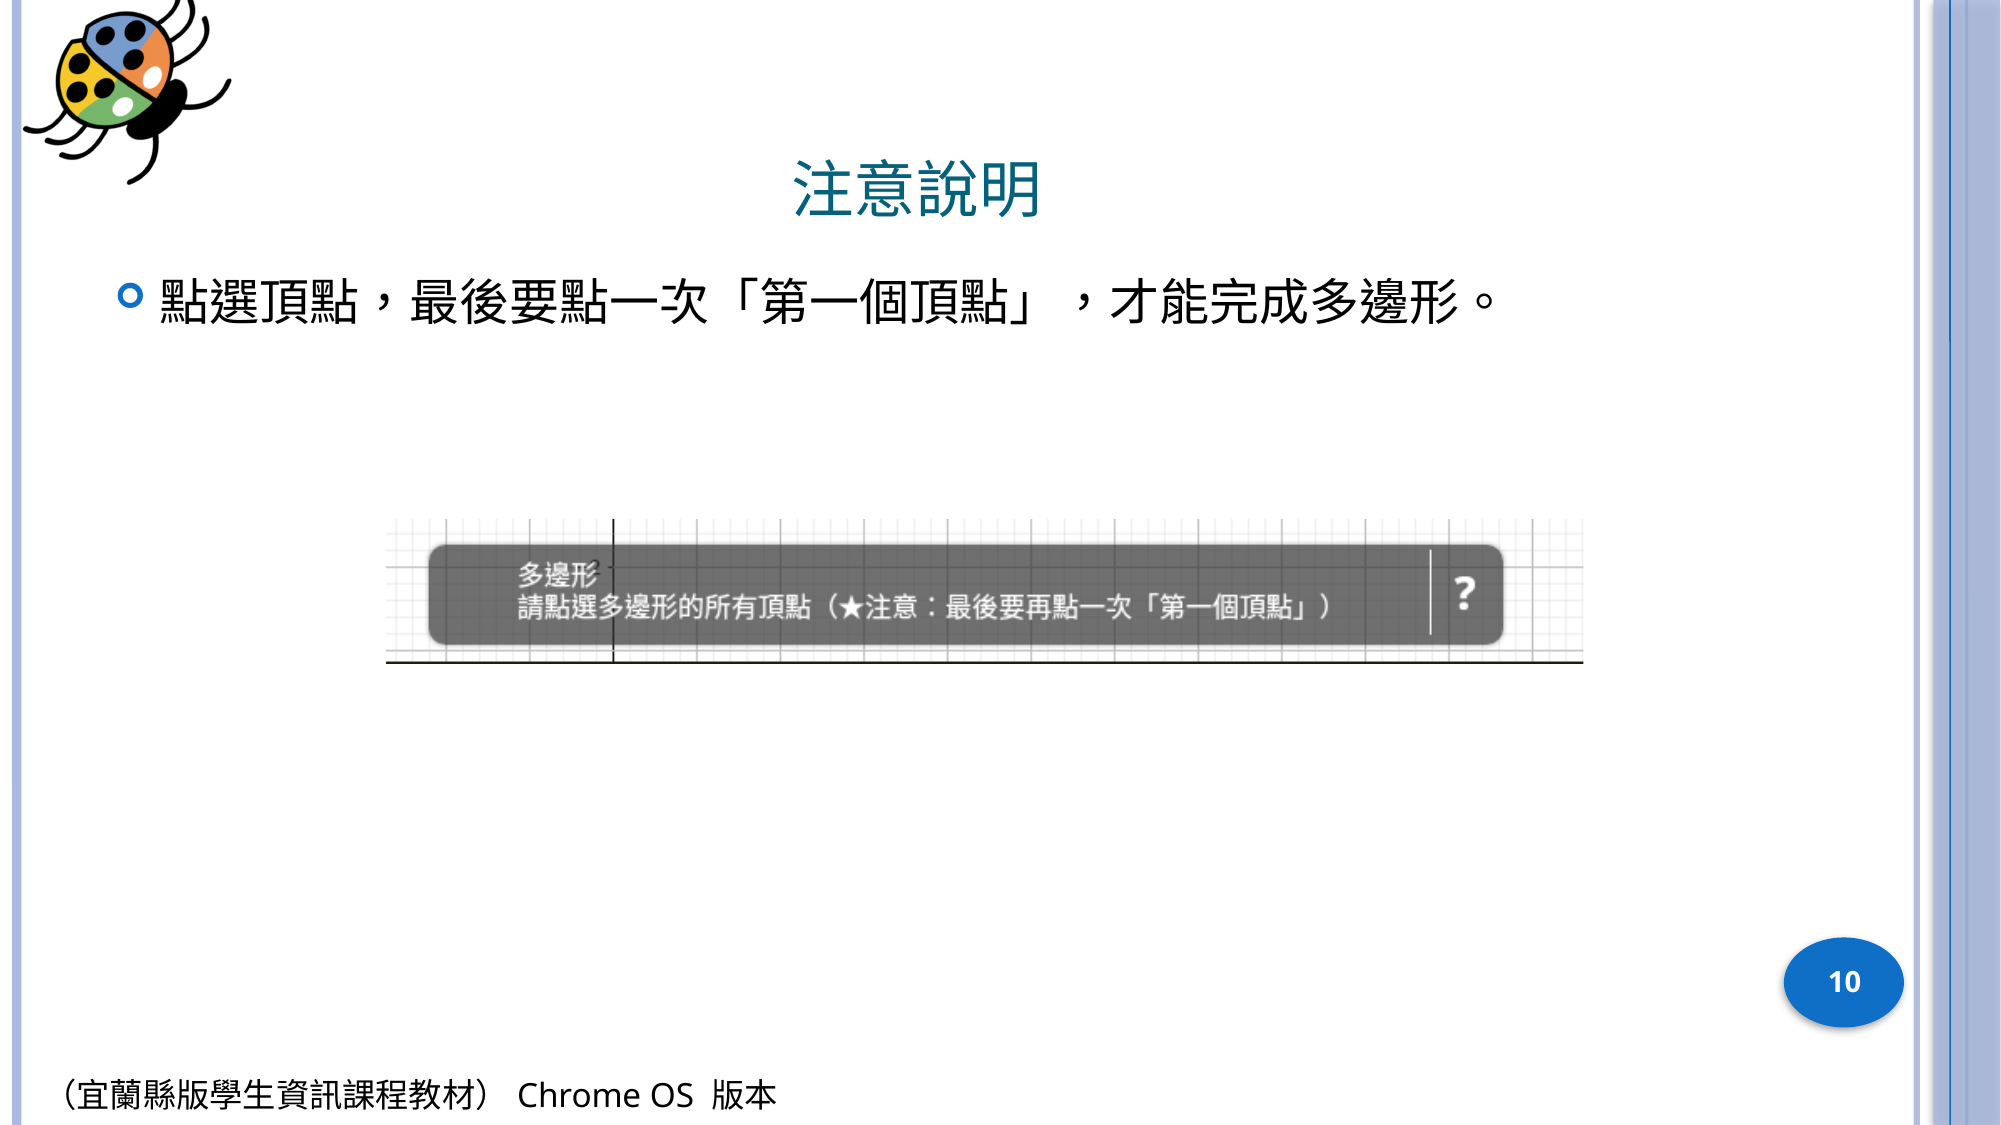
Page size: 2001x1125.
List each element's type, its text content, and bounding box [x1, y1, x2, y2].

picture [2, 0, 240, 205]
picture [385, 518, 1584, 665]
slide_number 10 [1777, 940, 1912, 1027]
list 點選頂點，最後要點一次「第一個頂點」，才能完成多邊形。 [99, 262, 1737, 1013]
title 注意說明 [99, 45, 1734, 233]
